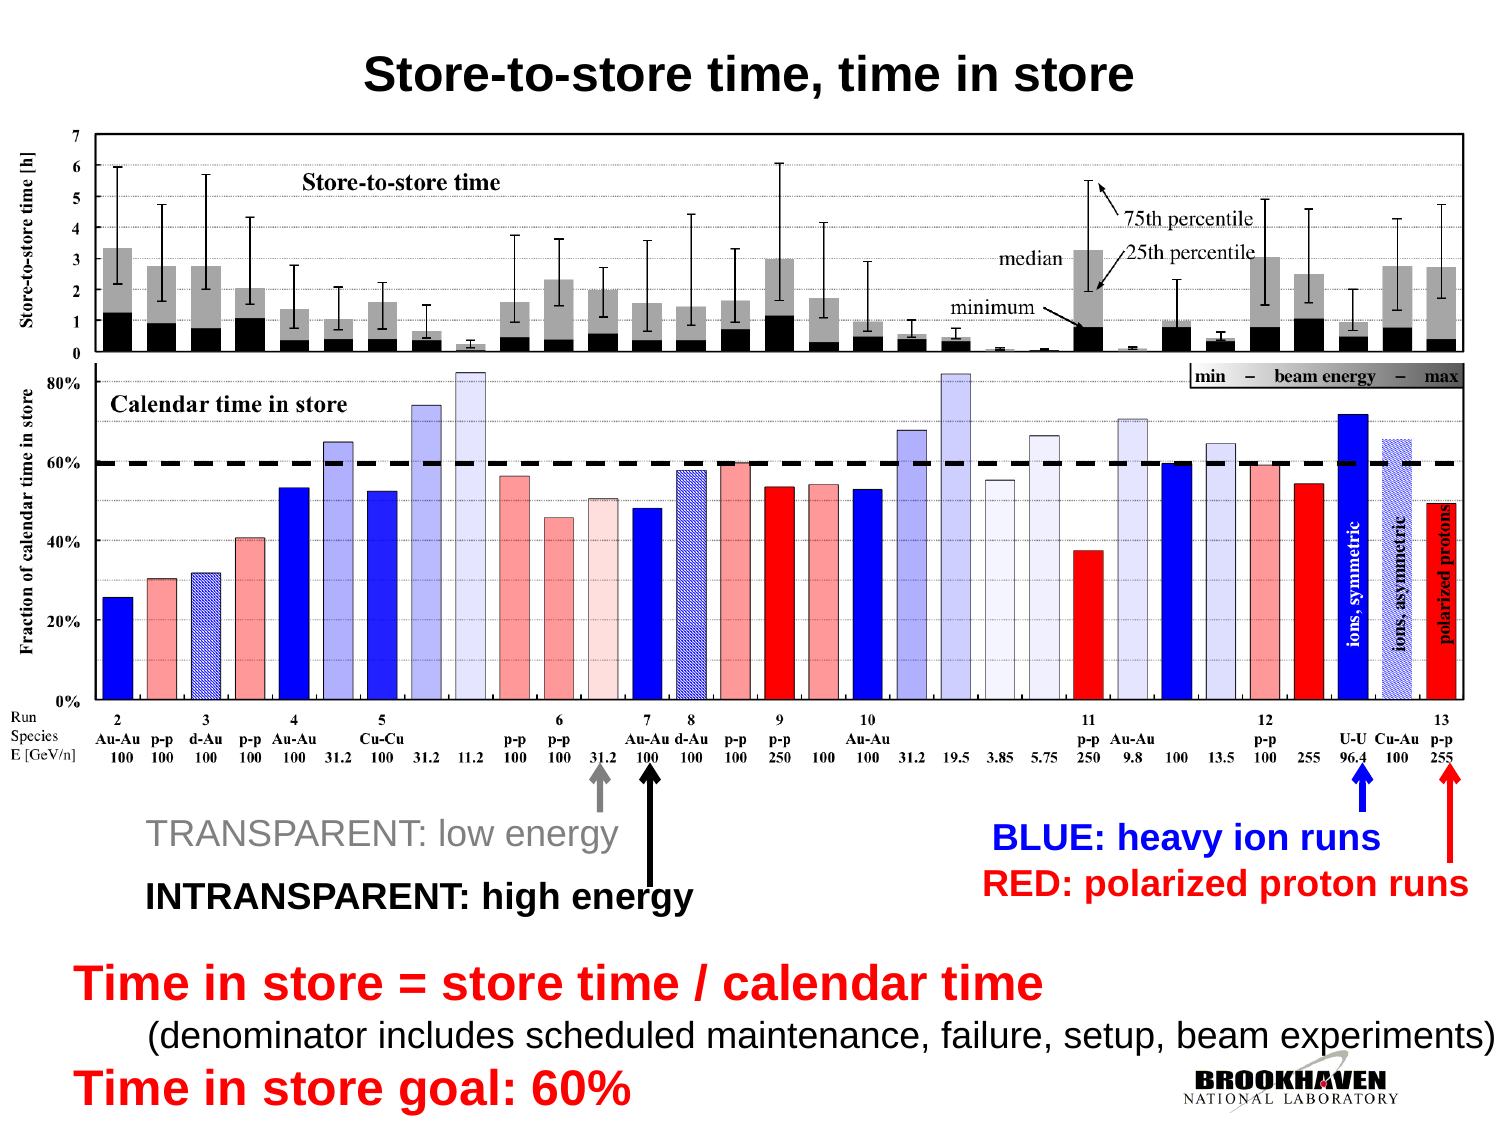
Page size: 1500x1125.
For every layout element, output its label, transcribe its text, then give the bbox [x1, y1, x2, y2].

picture [0, 115, 1500, 777]
title Store-to-store time, time in store [61, 36, 1438, 106]
text_box RED: polarized proton runs [967, 851, 1486, 912]
text_box INTRANSPARENT: high energy [130, 864, 710, 925]
text_box Time in store = store time / calendar time (denominator includes scheduled maintenance, failure, setup, beam experiments) Time in store goal: 60% [59, 943, 1500, 1123]
text_box BLUE: heavy ion runs [977, 806, 1397, 866]
text_box TRANSPARENT: low energy [130, 801, 635, 862]
